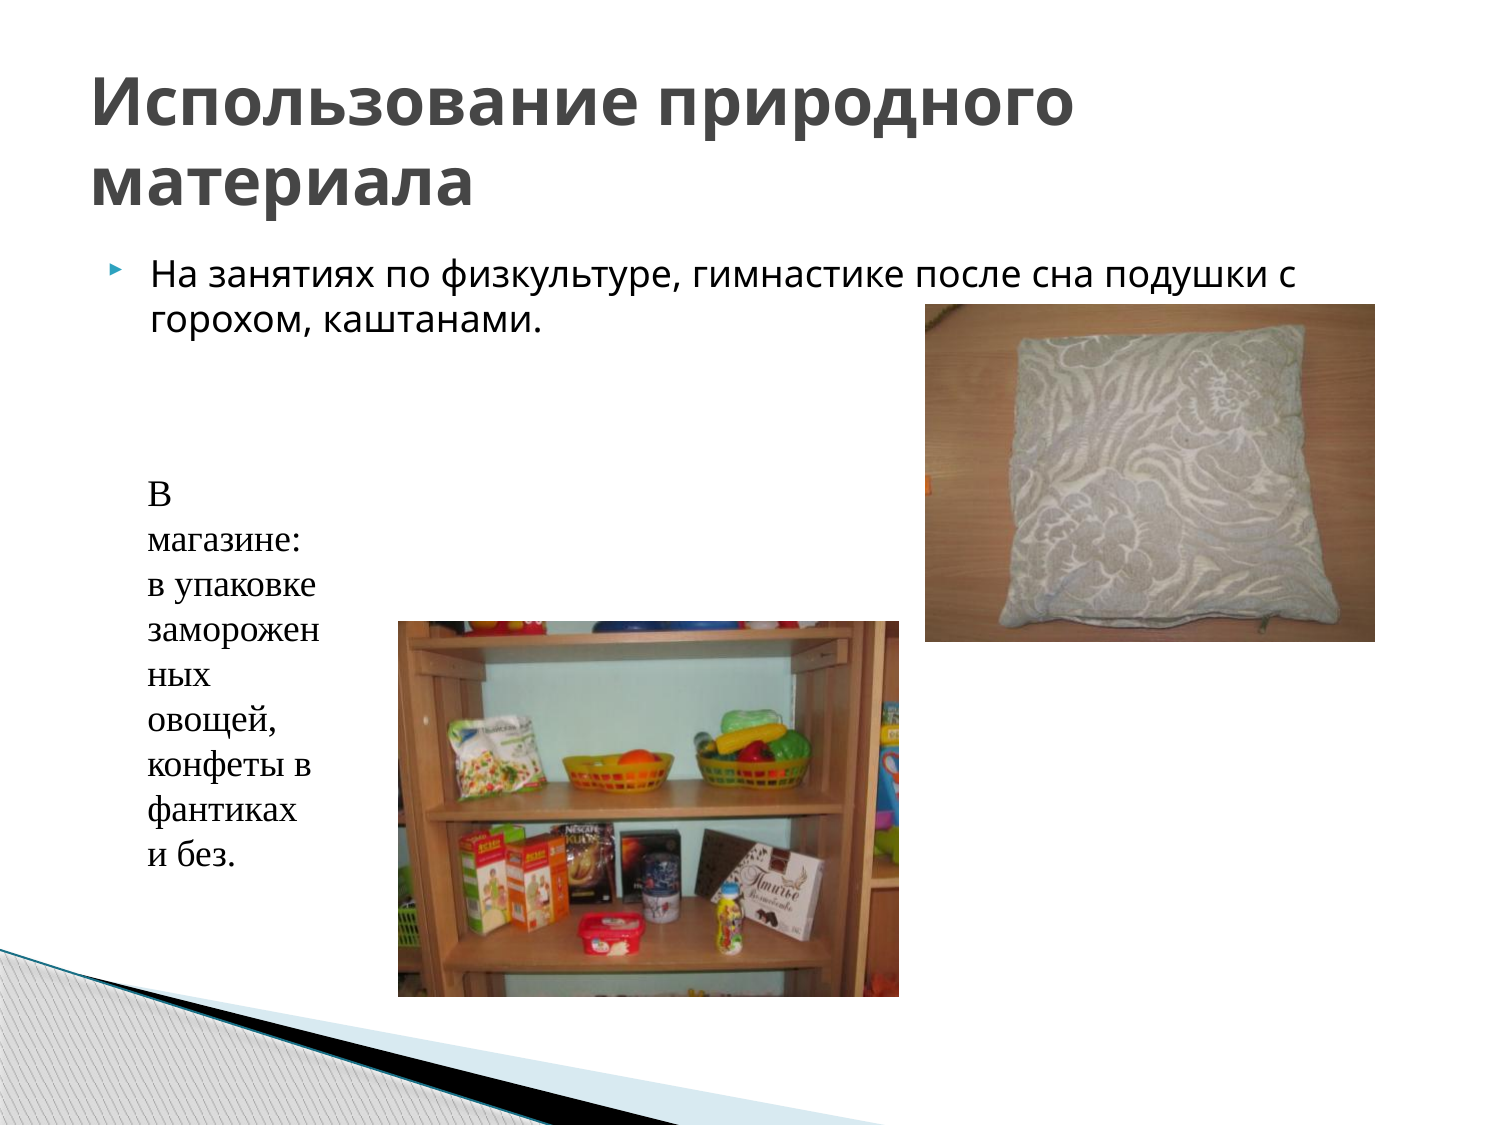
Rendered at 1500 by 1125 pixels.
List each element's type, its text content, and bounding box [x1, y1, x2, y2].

text_box В магазине: в упаковке замороженных овощей, конфеты в фантиках и без. [132, 461, 340, 882]
picture [398, 620, 899, 997]
title Использование природного материала [75, 45, 1425, 233]
list На занятиях по физкультуре, гимнастике после сна подушки с горохом, каштанами. [75, 243, 1425, 986]
picture [925, 304, 1376, 642]
